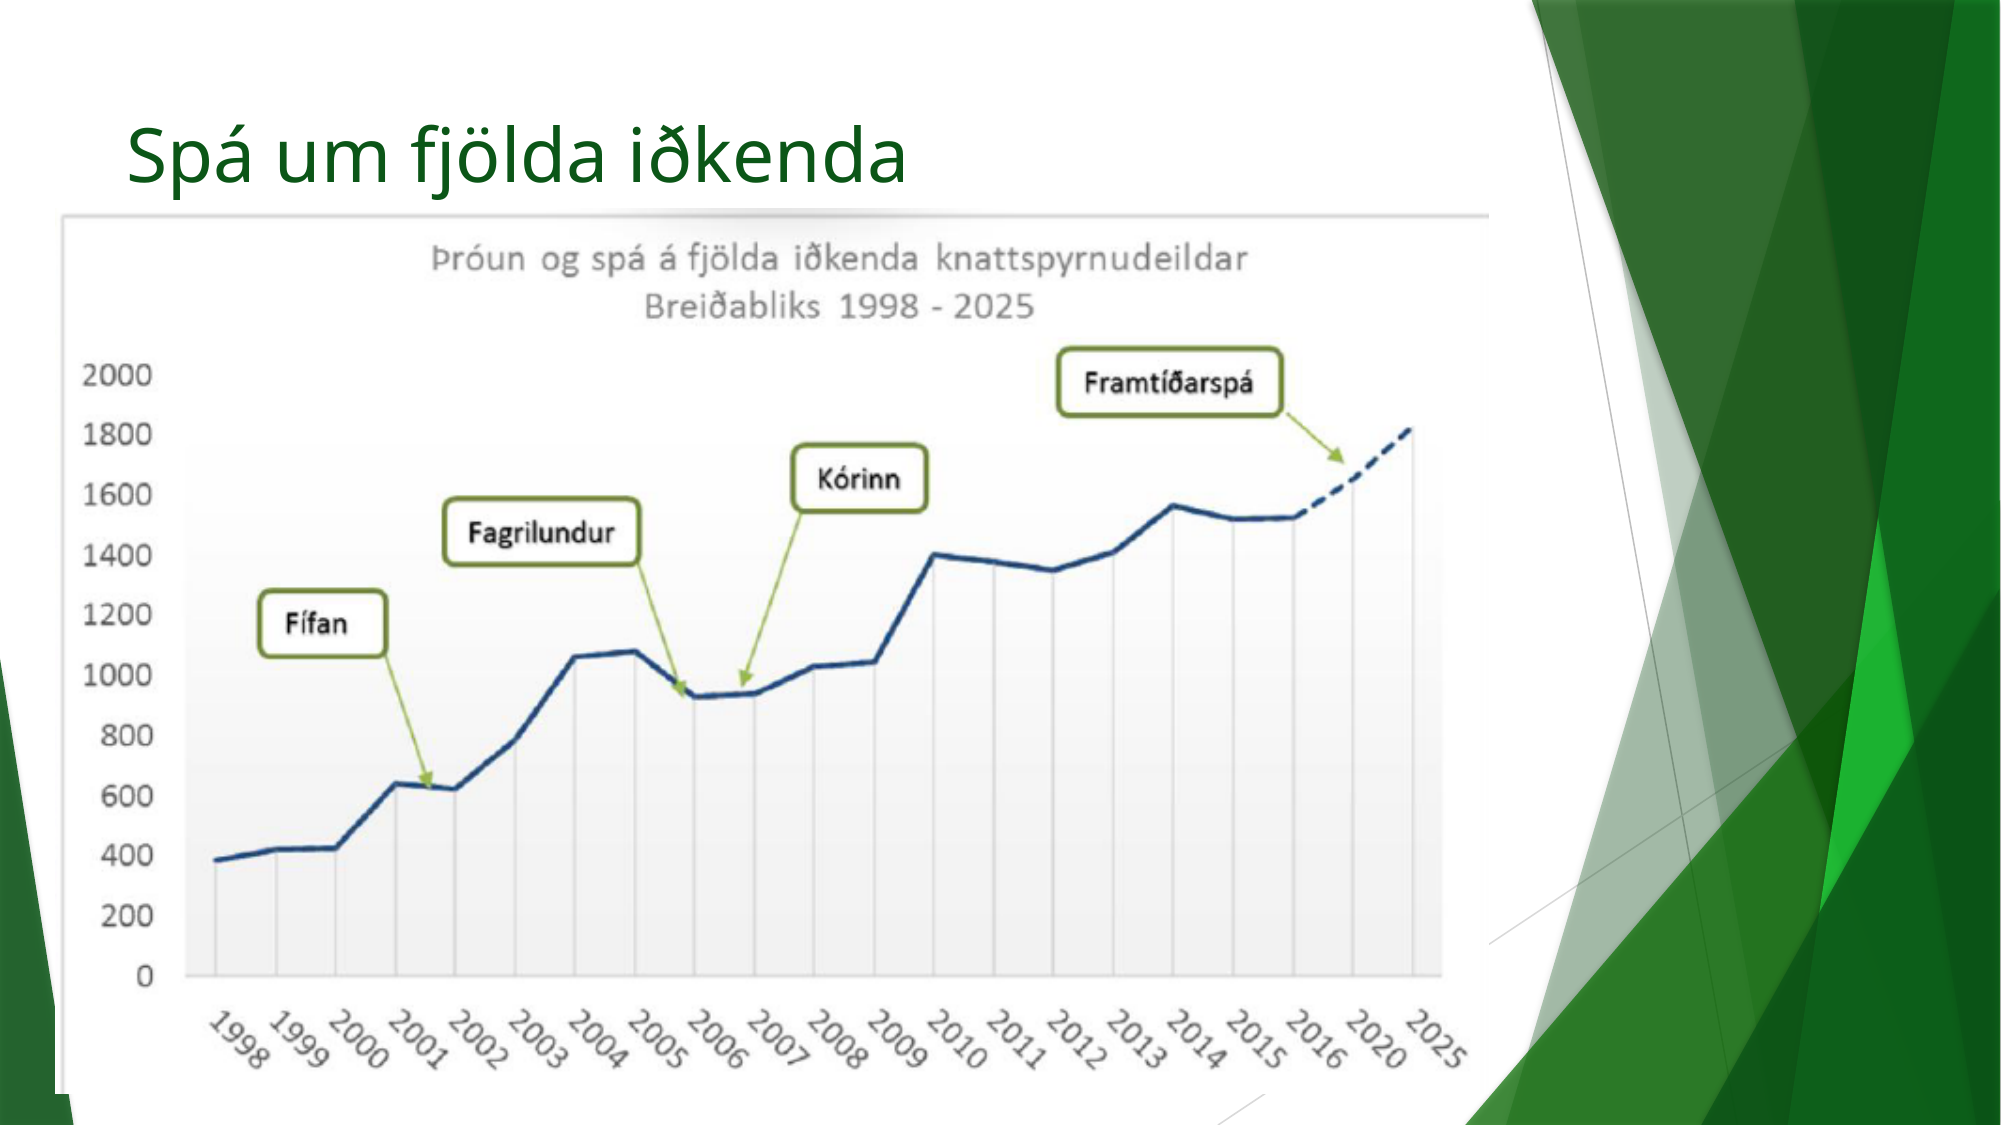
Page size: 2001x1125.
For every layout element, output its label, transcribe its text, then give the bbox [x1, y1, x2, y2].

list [54, 207, 1490, 1094]
title Spá um fjölda iðkenda [111, 99, 1522, 317]
